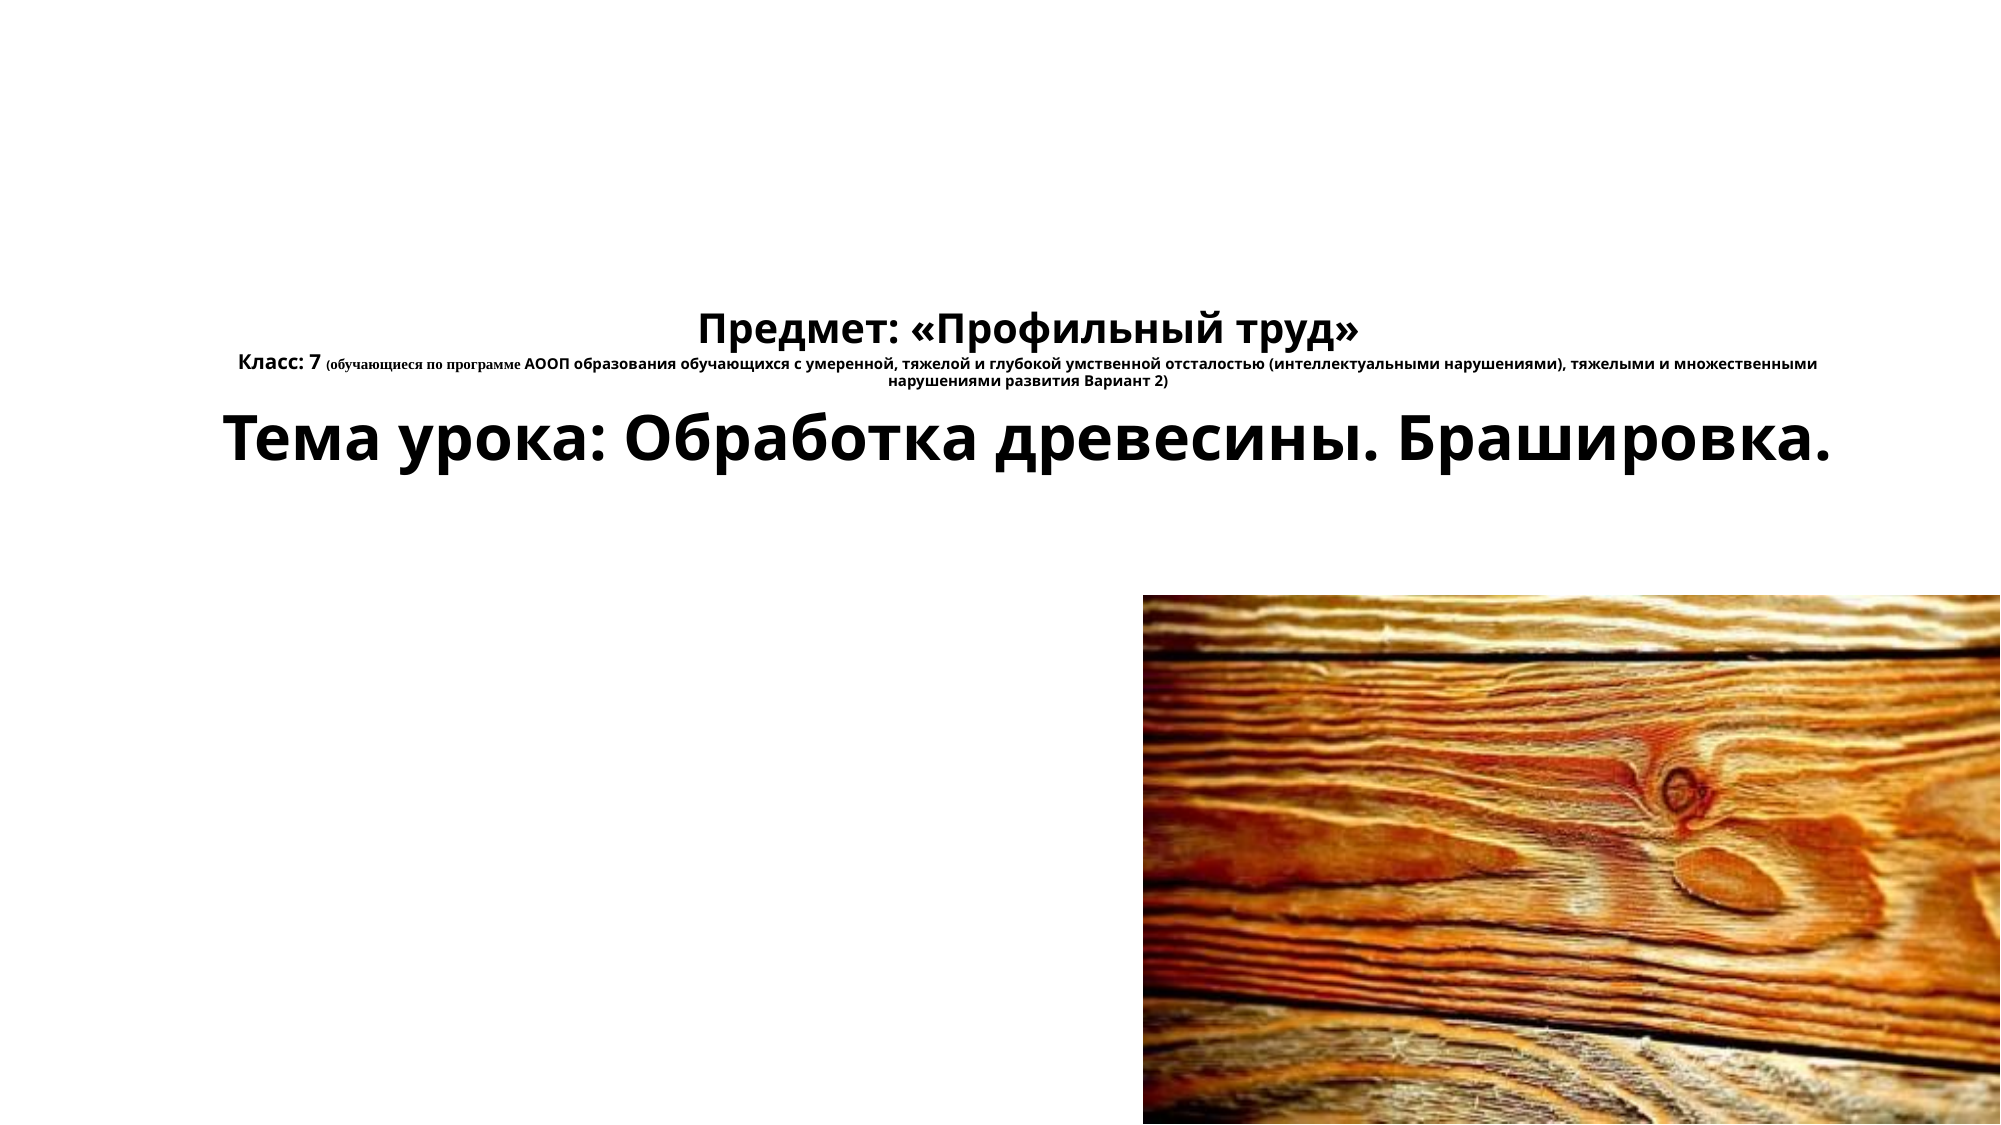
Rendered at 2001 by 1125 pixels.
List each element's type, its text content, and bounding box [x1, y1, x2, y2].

title Предмет: «Профильный труд» Класс: 7 (обучающиеся по программе АООП образования обучающихся с умеренной, тяжелой и глубокой умственной отсталостью (интеллектуальными нарушениями), тяжелыми и множественными нарушениями развития Вариант 2) Тема урока: Обработка древесины. Брашировка. [165, 281, 1891, 500]
picture [1143, 595, 2000, 1124]
